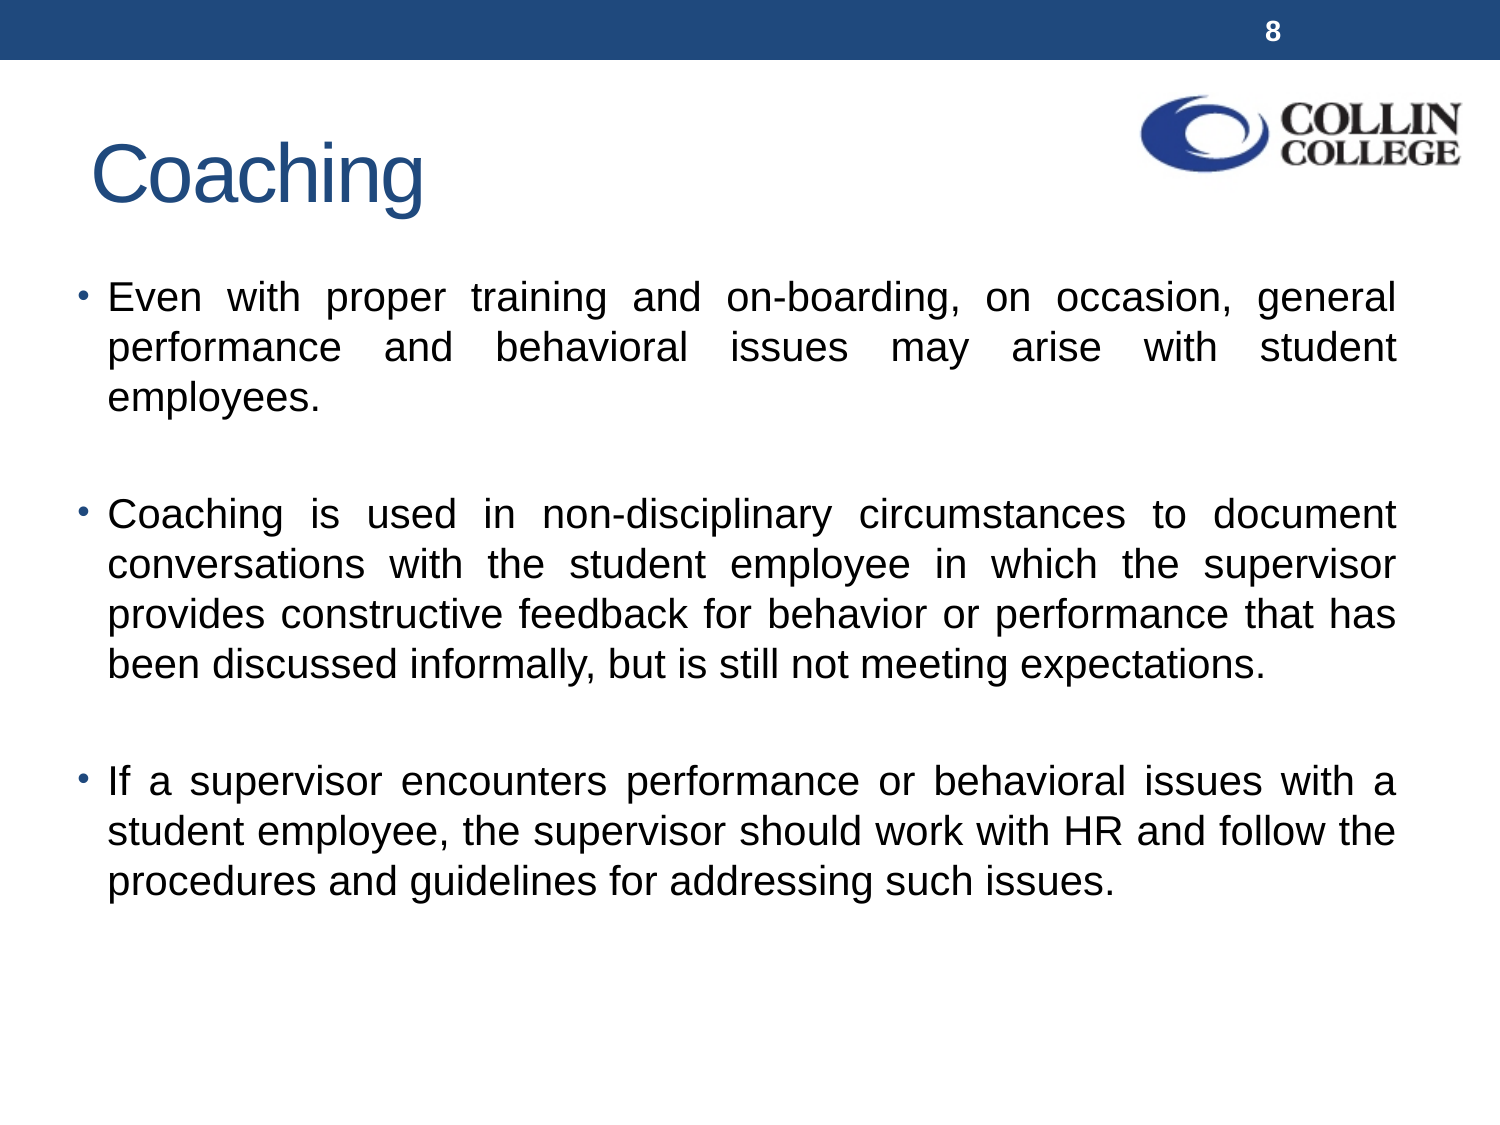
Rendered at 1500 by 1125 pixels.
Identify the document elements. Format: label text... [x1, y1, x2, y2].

title Coaching [75, 87, 1425, 250]
list Even with proper training and on-boarding, on occasion, general performance and behavioral issues may arise with student employees. Coaching is used in non-disciplinary circumstances to document conversations with the student employee in which the supervisor provides constructive feedback for behavior or performance that has been discussed informally, but is still not meeting expectations. If a supervisor encounters performance or behavioral issues with a student employee, the supervisor should work with HR and follow the procedures and guidelines for addressing such issues. [62, 262, 1413, 1088]
slide_number 8 [1250, 3, 1425, 57]
picture [1425, 92, 1463, 200]
